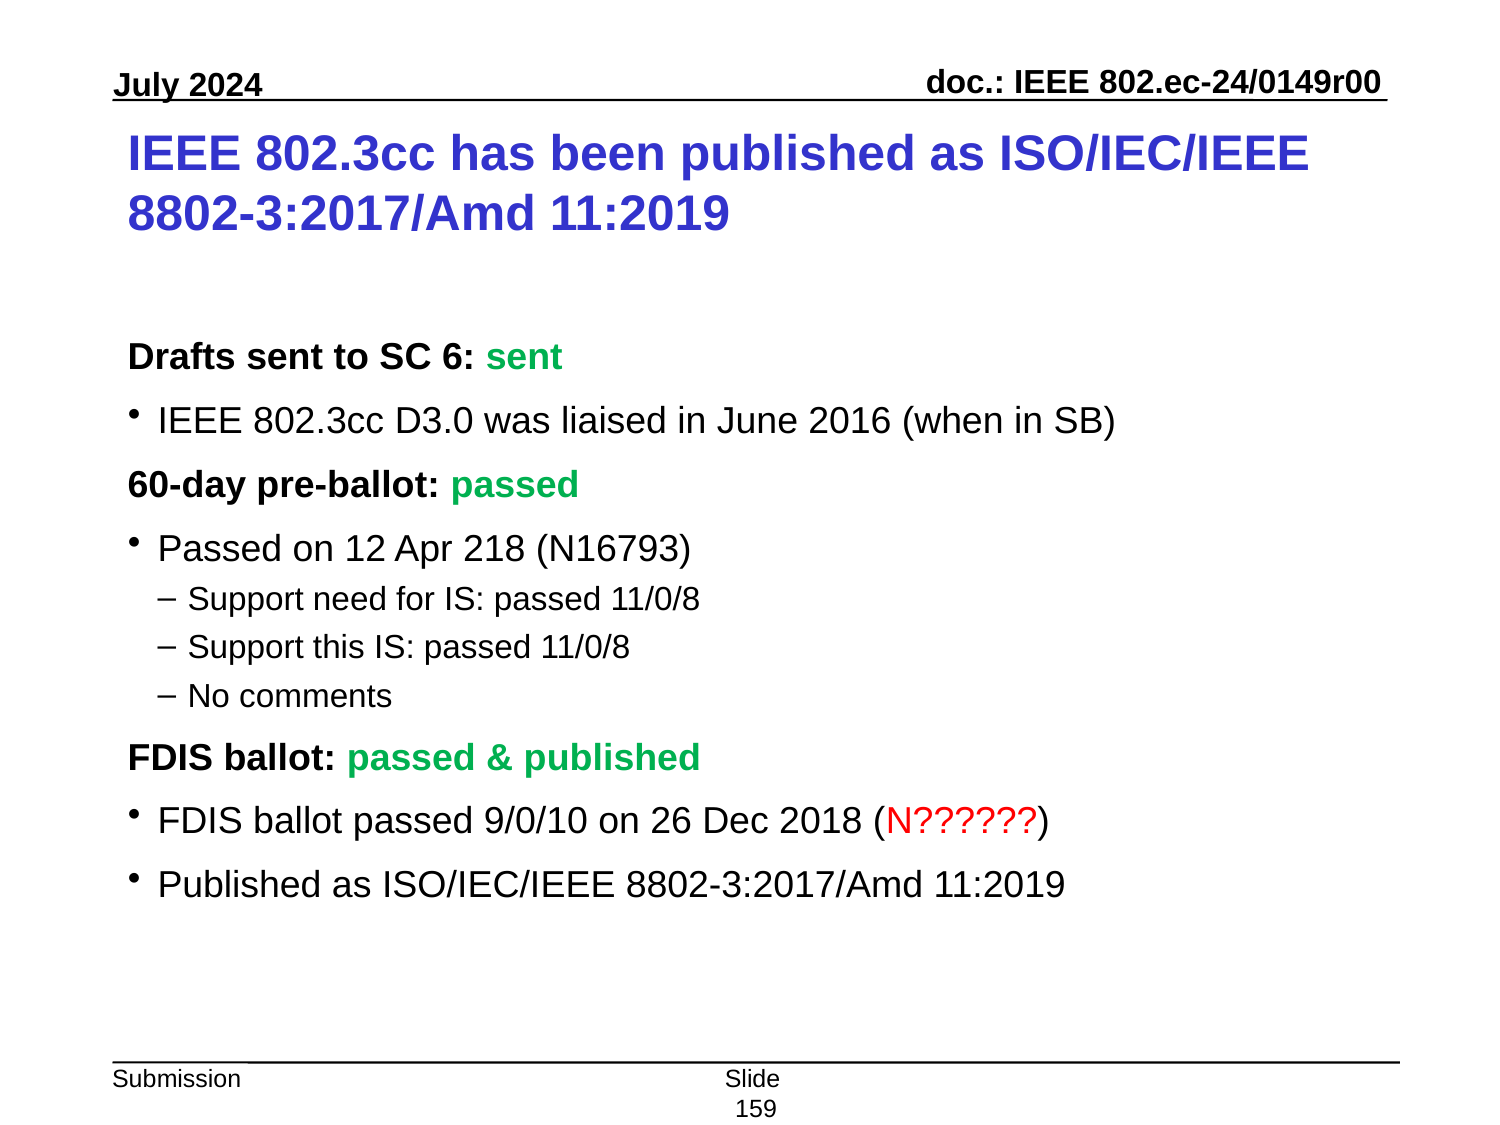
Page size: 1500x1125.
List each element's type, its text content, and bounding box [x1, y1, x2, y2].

slide_number Slide 159 [709, 1061, 803, 1093]
list Drafts sent to SC 6: sent IEEE 802.3cc D3.0 was liaised in June 2016 (when in SB) 60-day pre-ballot: passed Passed on 12 Apr 218 (N16793) Support need for IS: passed 11/0/8 Support this IS: passed 11/0/8 No comments FDIS ballot: passed & published FDIS ballot passed 9/0/10 on 26 Dec 2018 (N??????) Published as ISO/IEC/IEEE 8802-3:2017/Amd 11:2019 [112, 324, 1388, 1000]
title IEEE 802.3cc has been published as ISO/IEC/IEEE 8802-3:2017/Amd 11:2019 [112, 112, 1388, 288]
